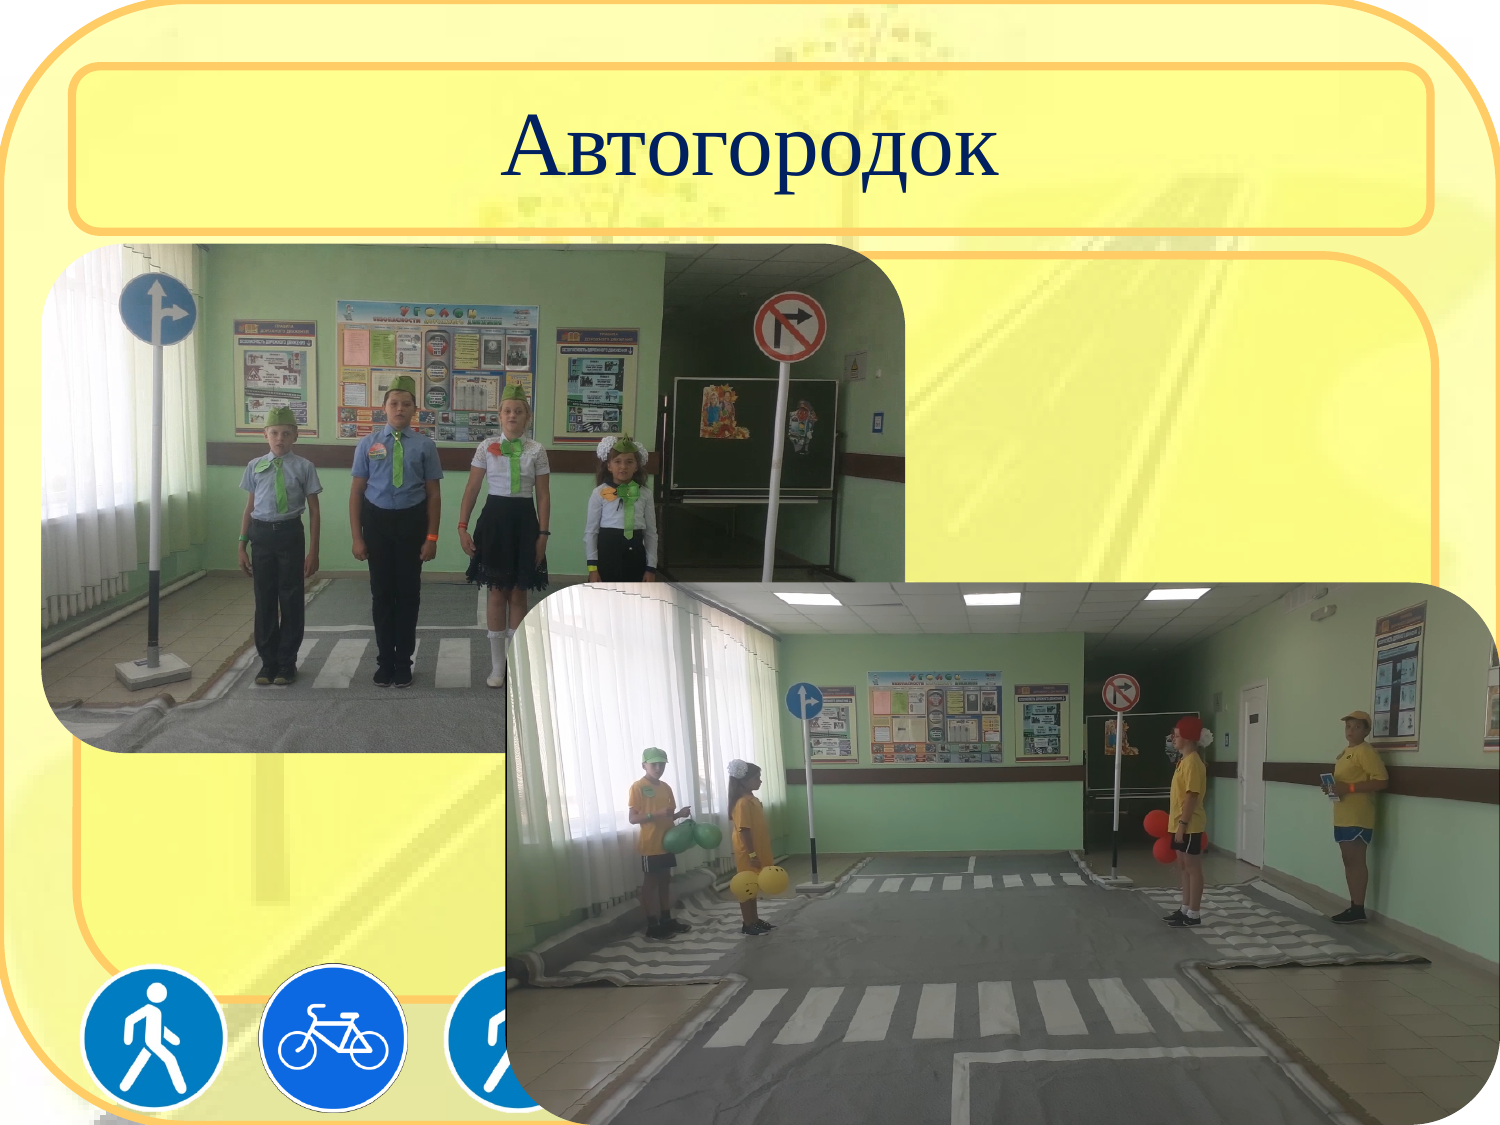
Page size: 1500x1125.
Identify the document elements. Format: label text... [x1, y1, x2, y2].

picture [442, 582, 1500, 1125]
title Автогородок [75, 45, 1425, 233]
picture [258, 963, 408, 1113]
picture [78, 963, 228, 1113]
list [40, 243, 906, 754]
